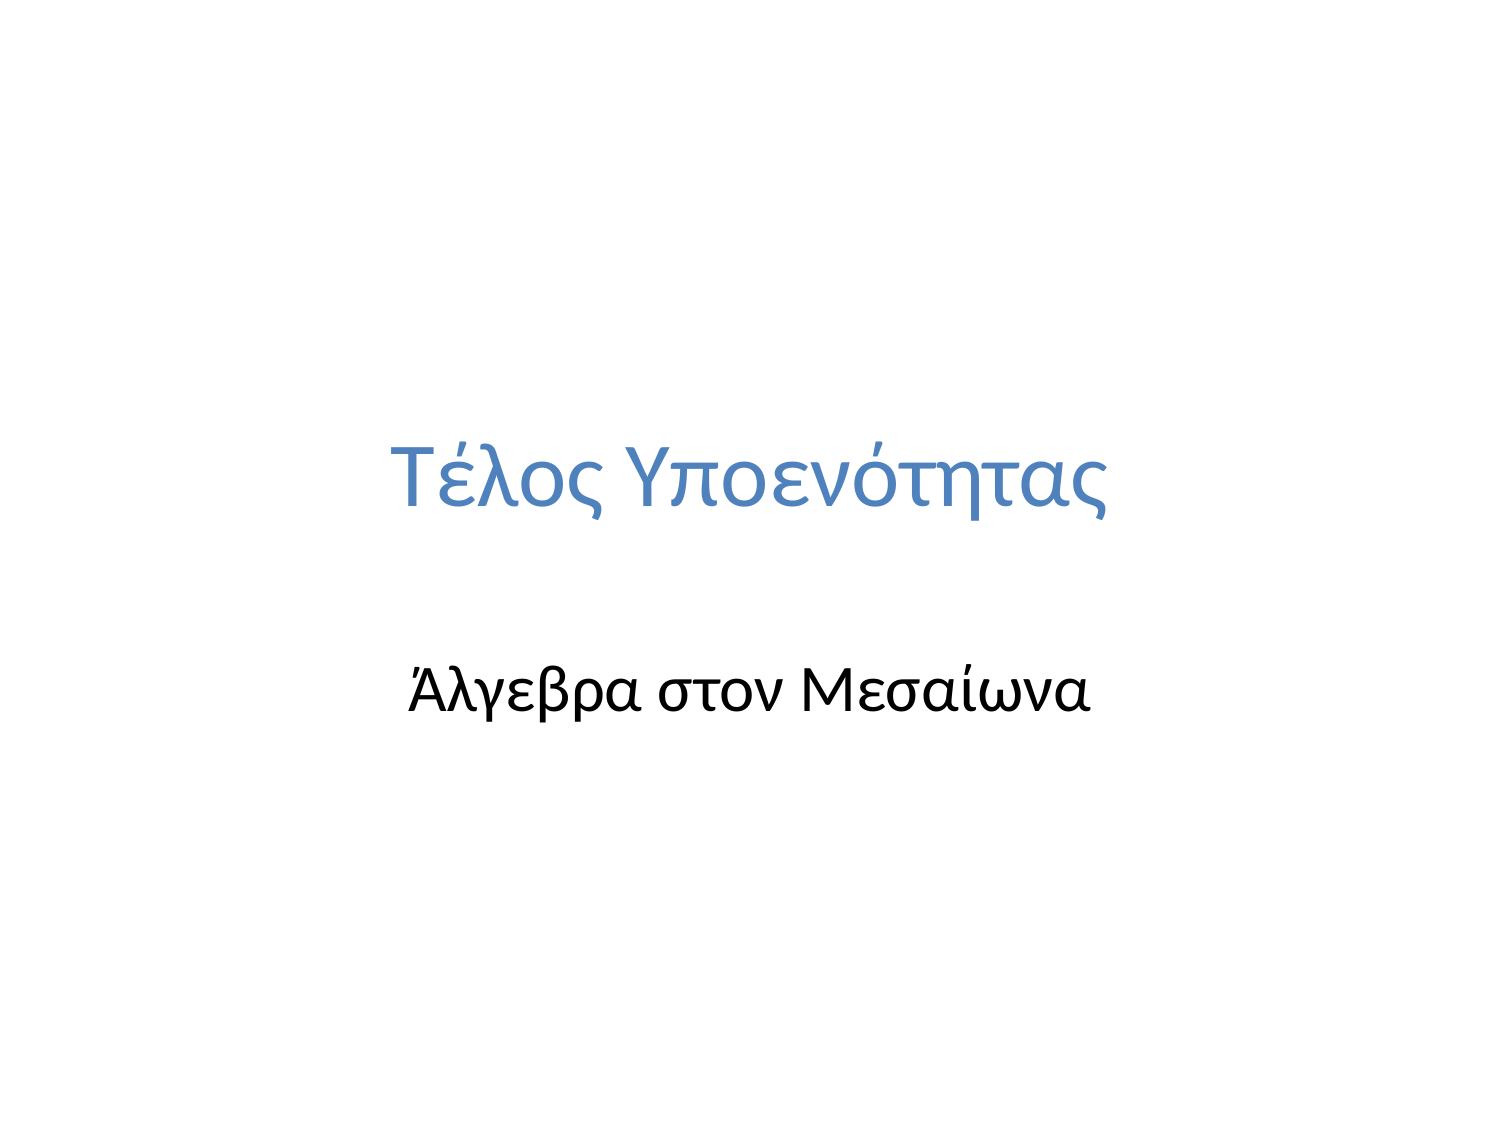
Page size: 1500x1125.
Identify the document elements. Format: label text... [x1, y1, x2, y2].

subtitle Άλγεβρα στον Μεσαίωνα [112, 637, 1388, 925]
title Τέλος Υποενότητας [112, 349, 1388, 591]
